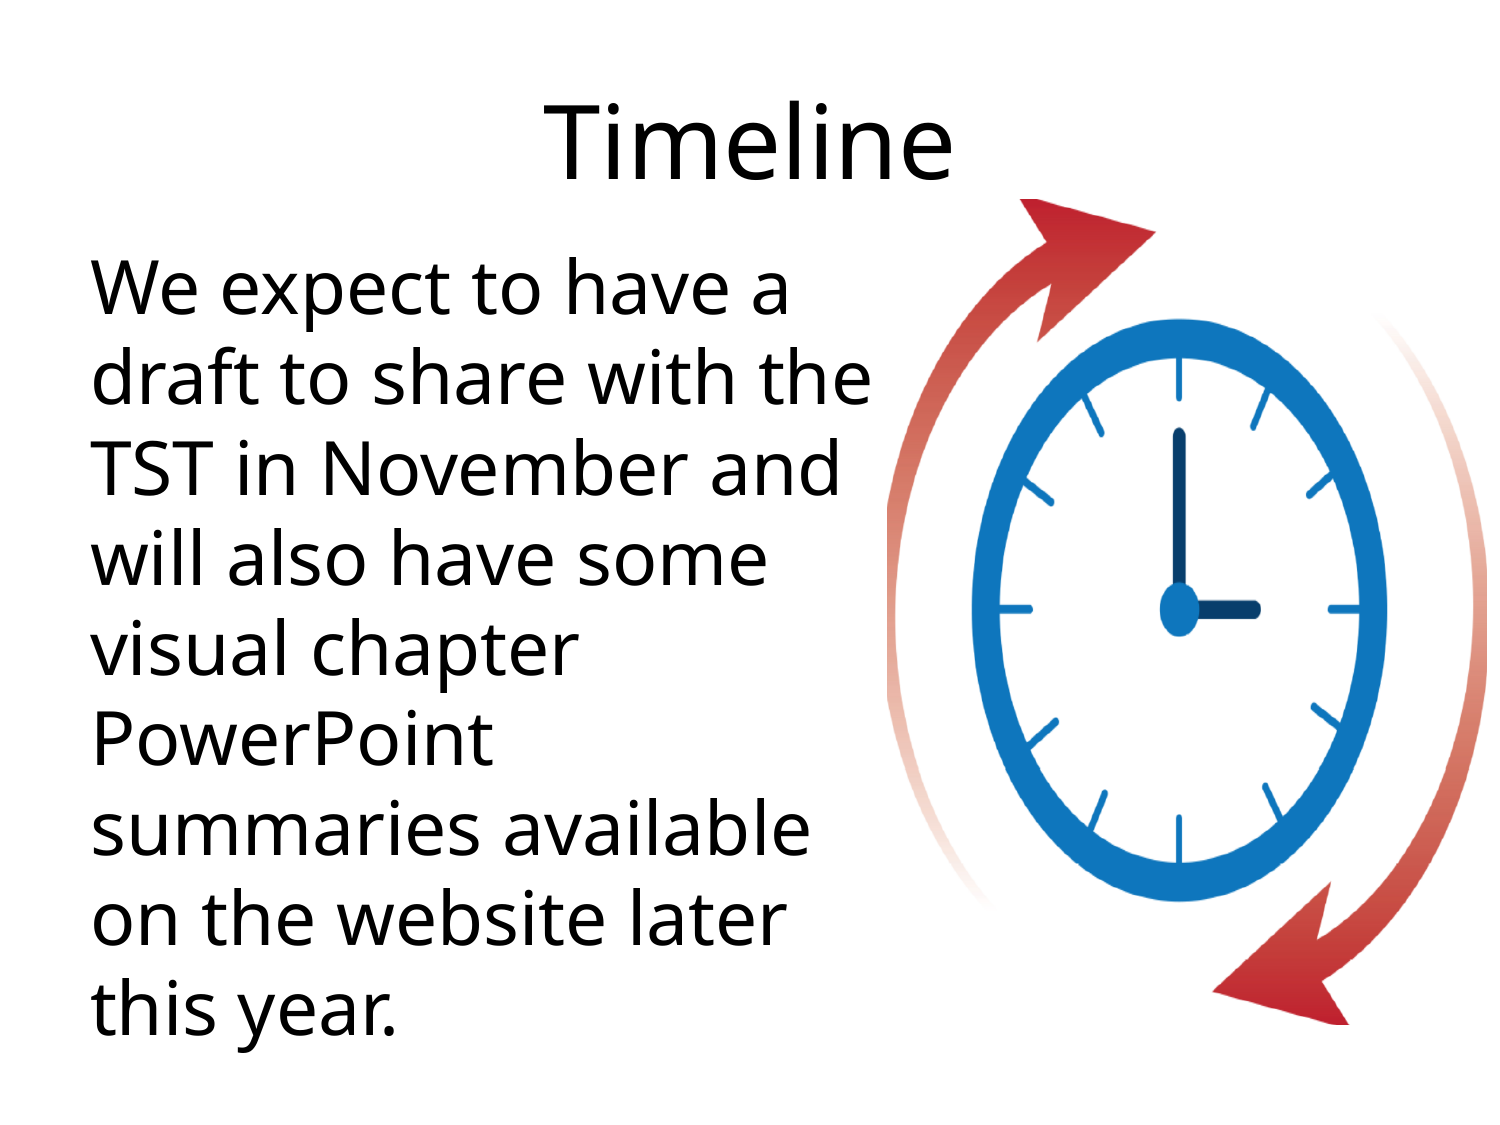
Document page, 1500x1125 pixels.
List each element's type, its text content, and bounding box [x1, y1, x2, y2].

title Timeline [75, 45, 1425, 232]
picture [886, 199, 1487, 1026]
list We expect to have a draft to share with the TST in November and will also have some visual chapter PowerPoint summaries available on the website later this year. [75, 232, 881, 901]
